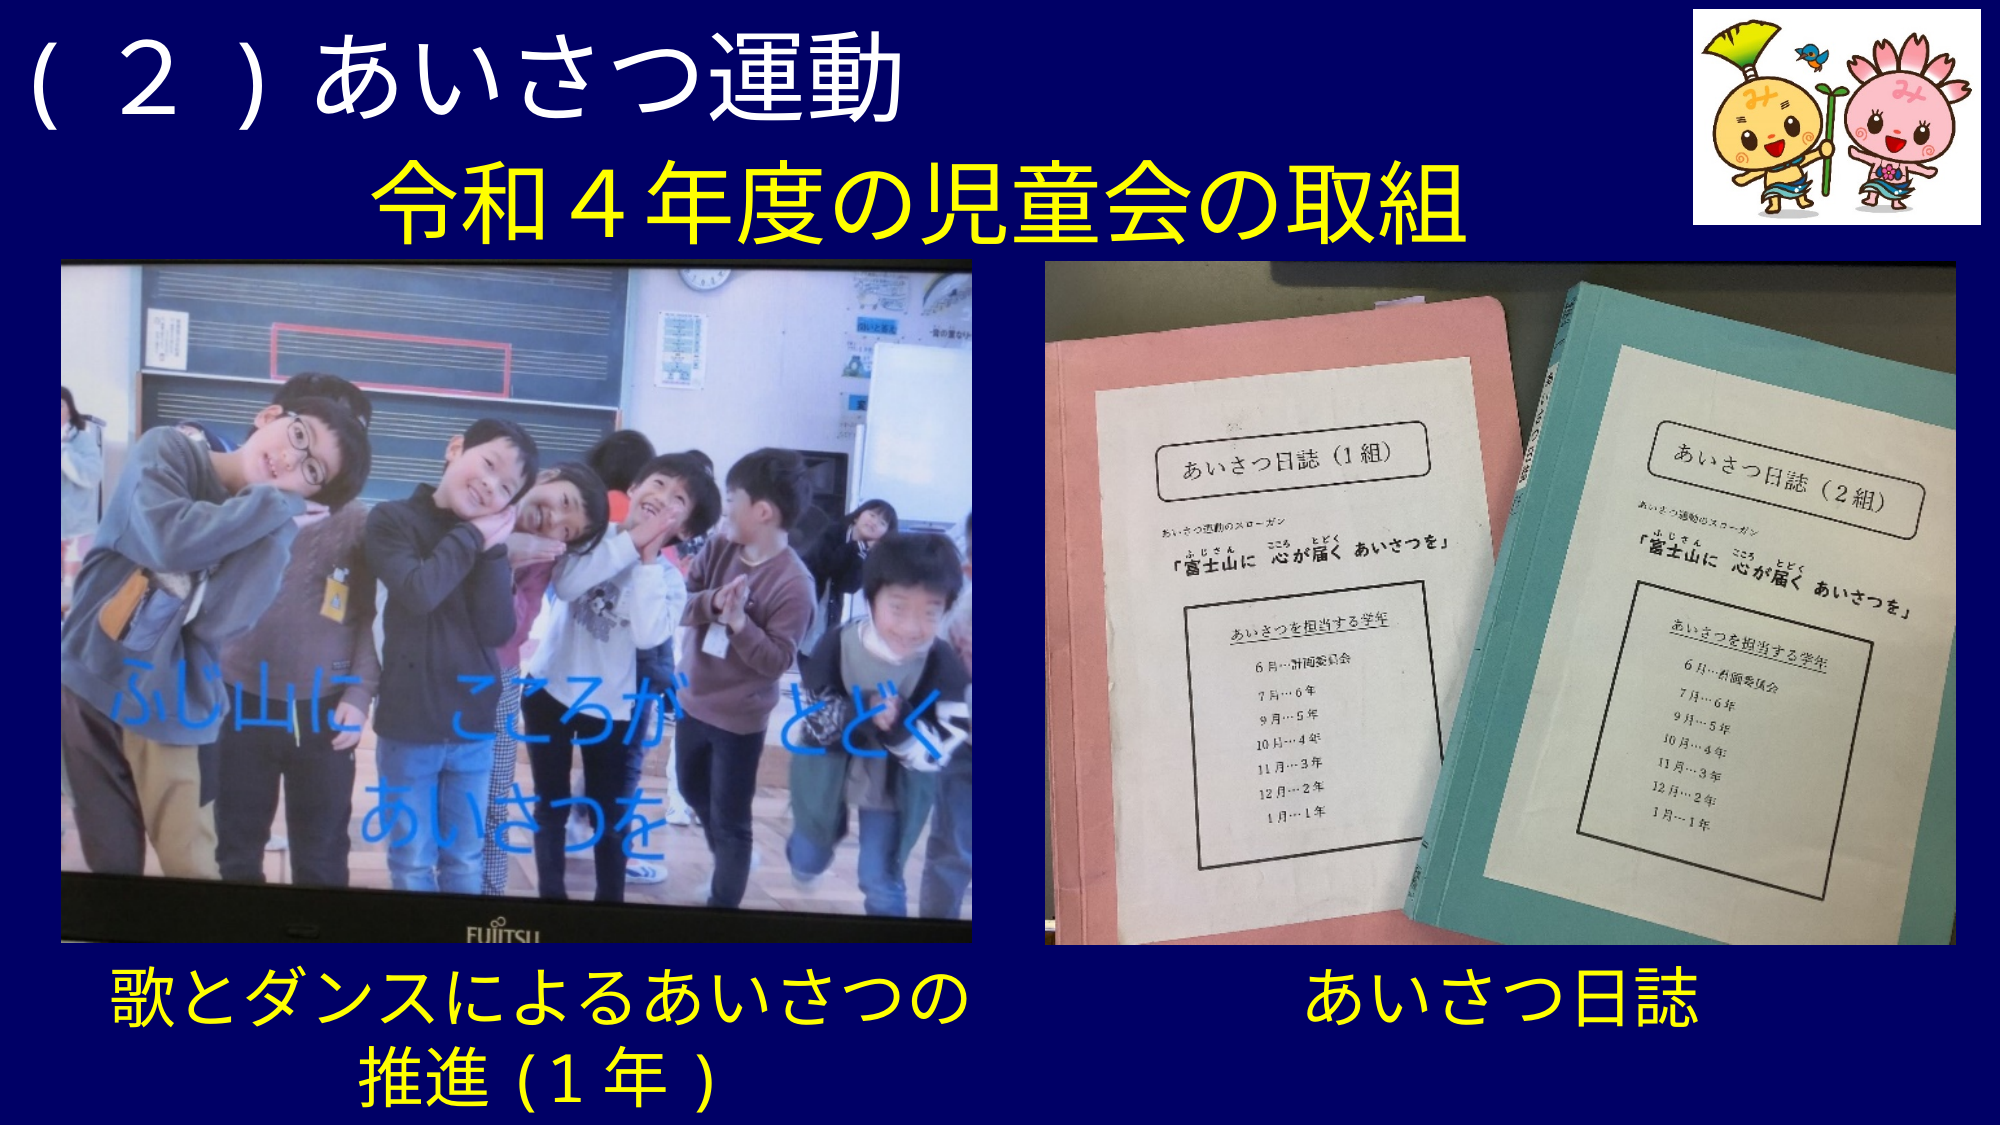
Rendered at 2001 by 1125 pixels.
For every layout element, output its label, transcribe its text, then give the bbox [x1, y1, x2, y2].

text_box 歌とダンスによるあいさつの推進(1年) [86, 948, 997, 1123]
text_box 令和４年度の児童会の取組 [278, 138, 1560, 263]
text_box (２)あいさつ運動 [0, 7, 1125, 142]
picture [61, 259, 972, 943]
text_box あいさつ日誌 [1045, 948, 1956, 1043]
picture [1045, 261, 1956, 945]
picture [1693, 9, 1981, 226]
